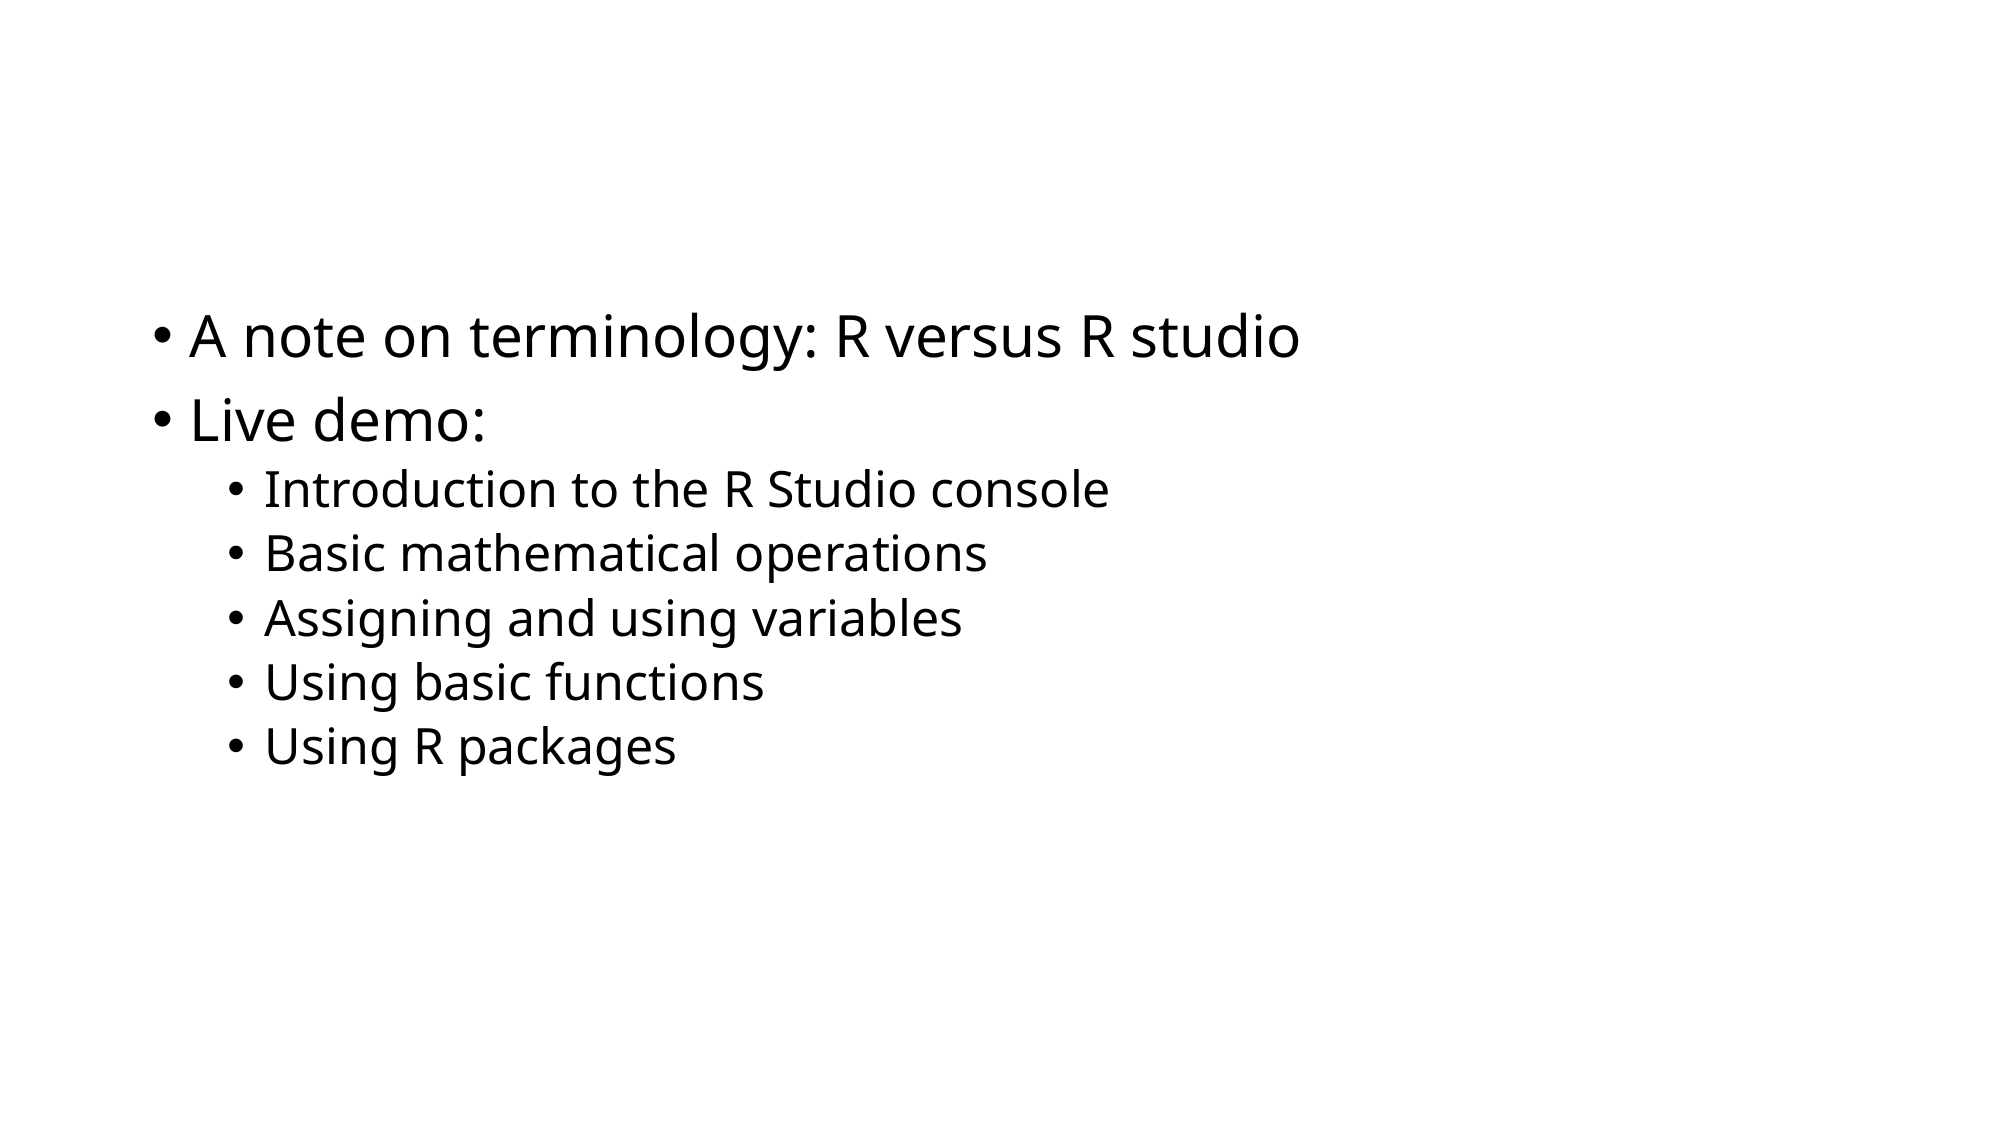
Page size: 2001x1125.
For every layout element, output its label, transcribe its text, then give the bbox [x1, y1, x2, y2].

list A note on terminology: R versus R studio Live demo: Introduction to the R Studio console Basic mathematical operations Assigning and using variables Using basic functions Using R packages [137, 299, 1863, 1014]
